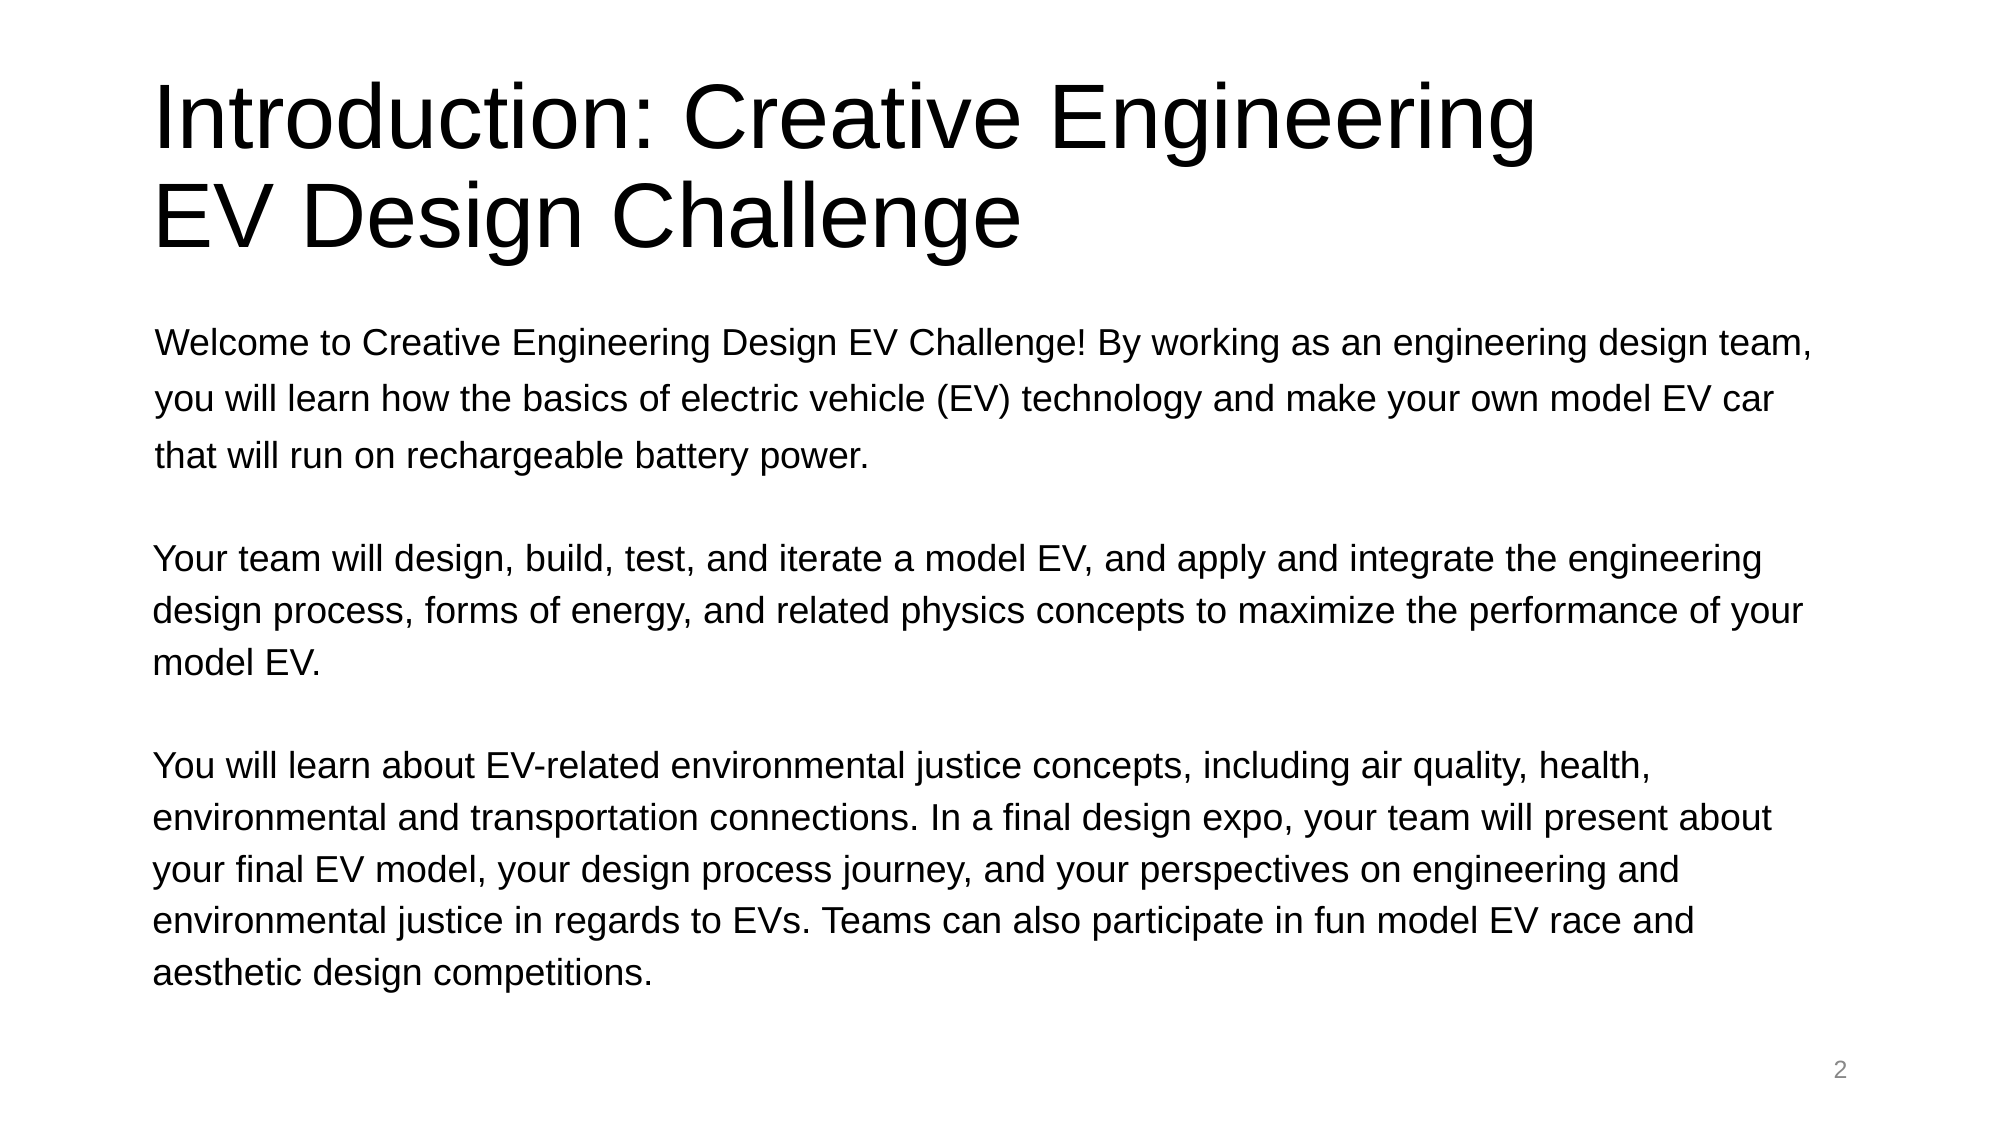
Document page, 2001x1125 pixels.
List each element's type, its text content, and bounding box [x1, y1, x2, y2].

title Introduction: Creative Engineering EV Design Challenge [137, 59, 1863, 278]
slide_number ‹#› [1791, 1038, 1863, 1099]
list Welcome to Creative Engineering Design EV Challenge! By working as an engineering design team, you will learn how the basics of electric vehicle (EV) technology and make your own model EV car that will run on rechargeable battery power. Your team will design, build, test, and iterate a model EV, and apply and integrate the engineering design process, forms of energy, and related physics concepts to maximize the performance of your model EV. You will learn about EV-related environmental justice concepts, including air quality, health, environmental and transportation connections. In a final design expo, your team will present about your final EV model, your design process journey, and your perspectives on engineering and environmental justice in regards to EVs. Teams can also participate in fun model EV race and aesthetic design competitions. [137, 299, 1863, 1014]
